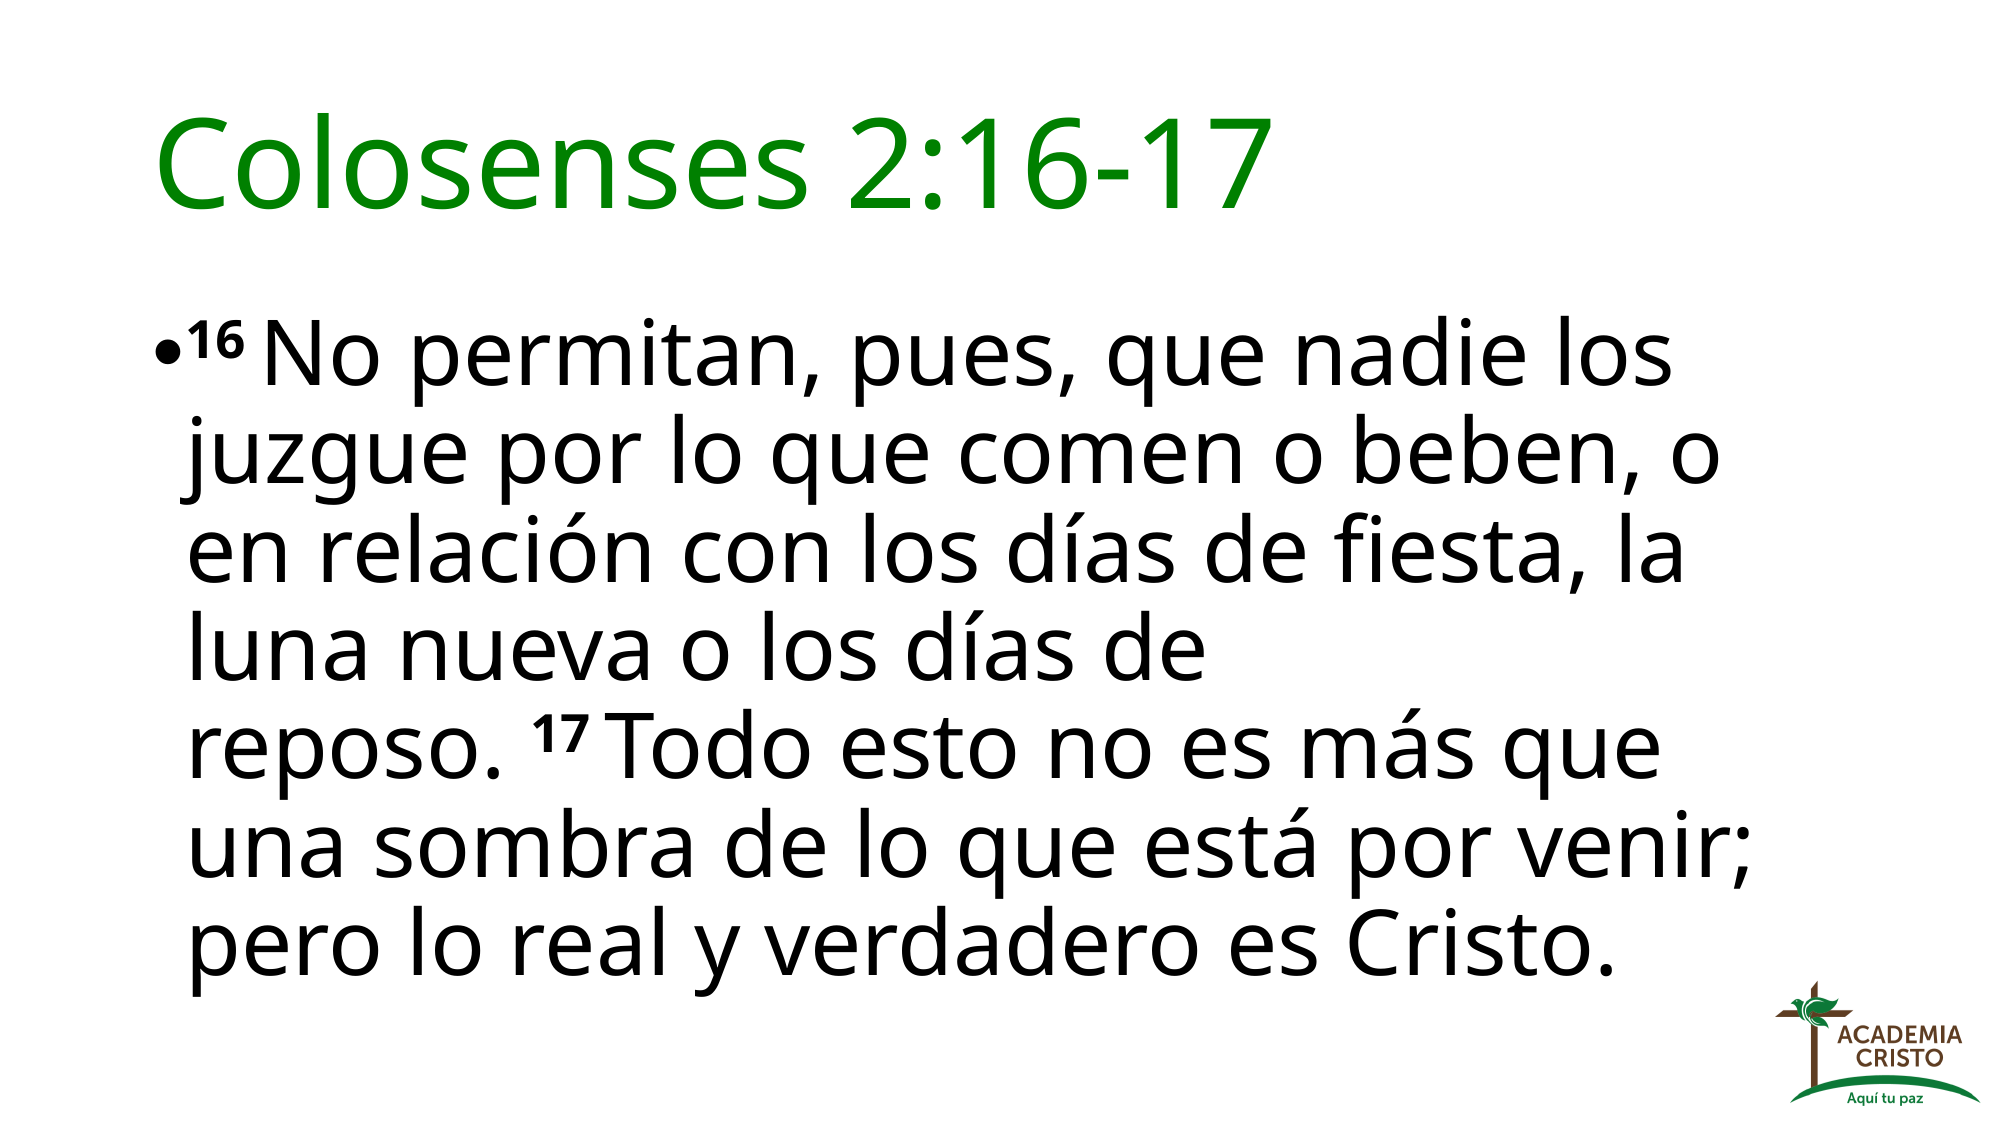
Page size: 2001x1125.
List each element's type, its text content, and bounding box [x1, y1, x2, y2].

picture [1759, 972, 2000, 1125]
title Colosenses 2:16-17 [137, 59, 1863, 278]
list 16 No permitan, pues, que nadie los juzgue por lo que comen o beben, o en relación con los días de fiesta, la luna nueva o los días de reposo. 17 Todo esto no es más que una sombra de lo que está por venir; pero lo real y verdadero es Cristo. [137, 299, 1863, 1014]
